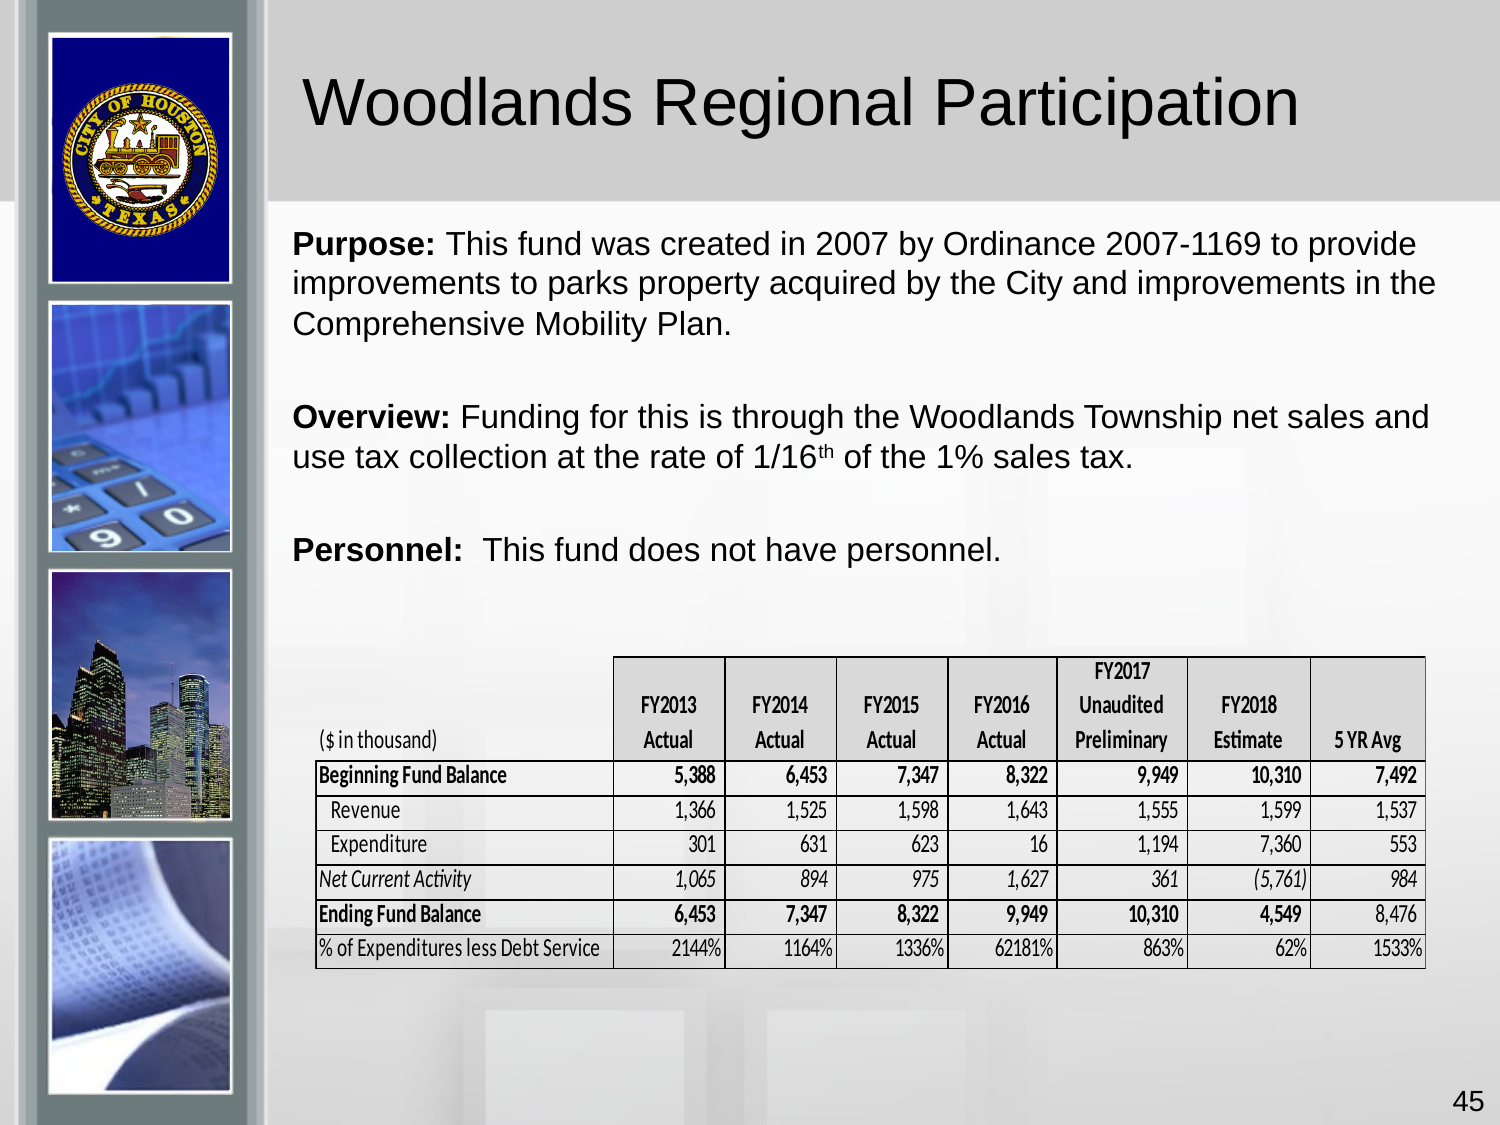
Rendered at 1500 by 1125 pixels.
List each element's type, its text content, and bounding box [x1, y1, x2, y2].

picture [315, 655, 1427, 971]
title Woodlands Regional Participation [287, 4, 1476, 193]
picture [0, 0, 1500, 1125]
slide_number 45 [1187, 1074, 1500, 1125]
list Purpose: This fund was created in 2007 by Ordinance 2007-1169 to provide improvements to parks property acquired by the City and improvements in the Comprehensive Mobility Plan. Overview: Funding for this is through the Woodlands Township net sales and use tax collection at the rate of 1/16th of the 1% sales tax. Personnel: This fund does not have personnel. [277, 214, 1466, 1076]
